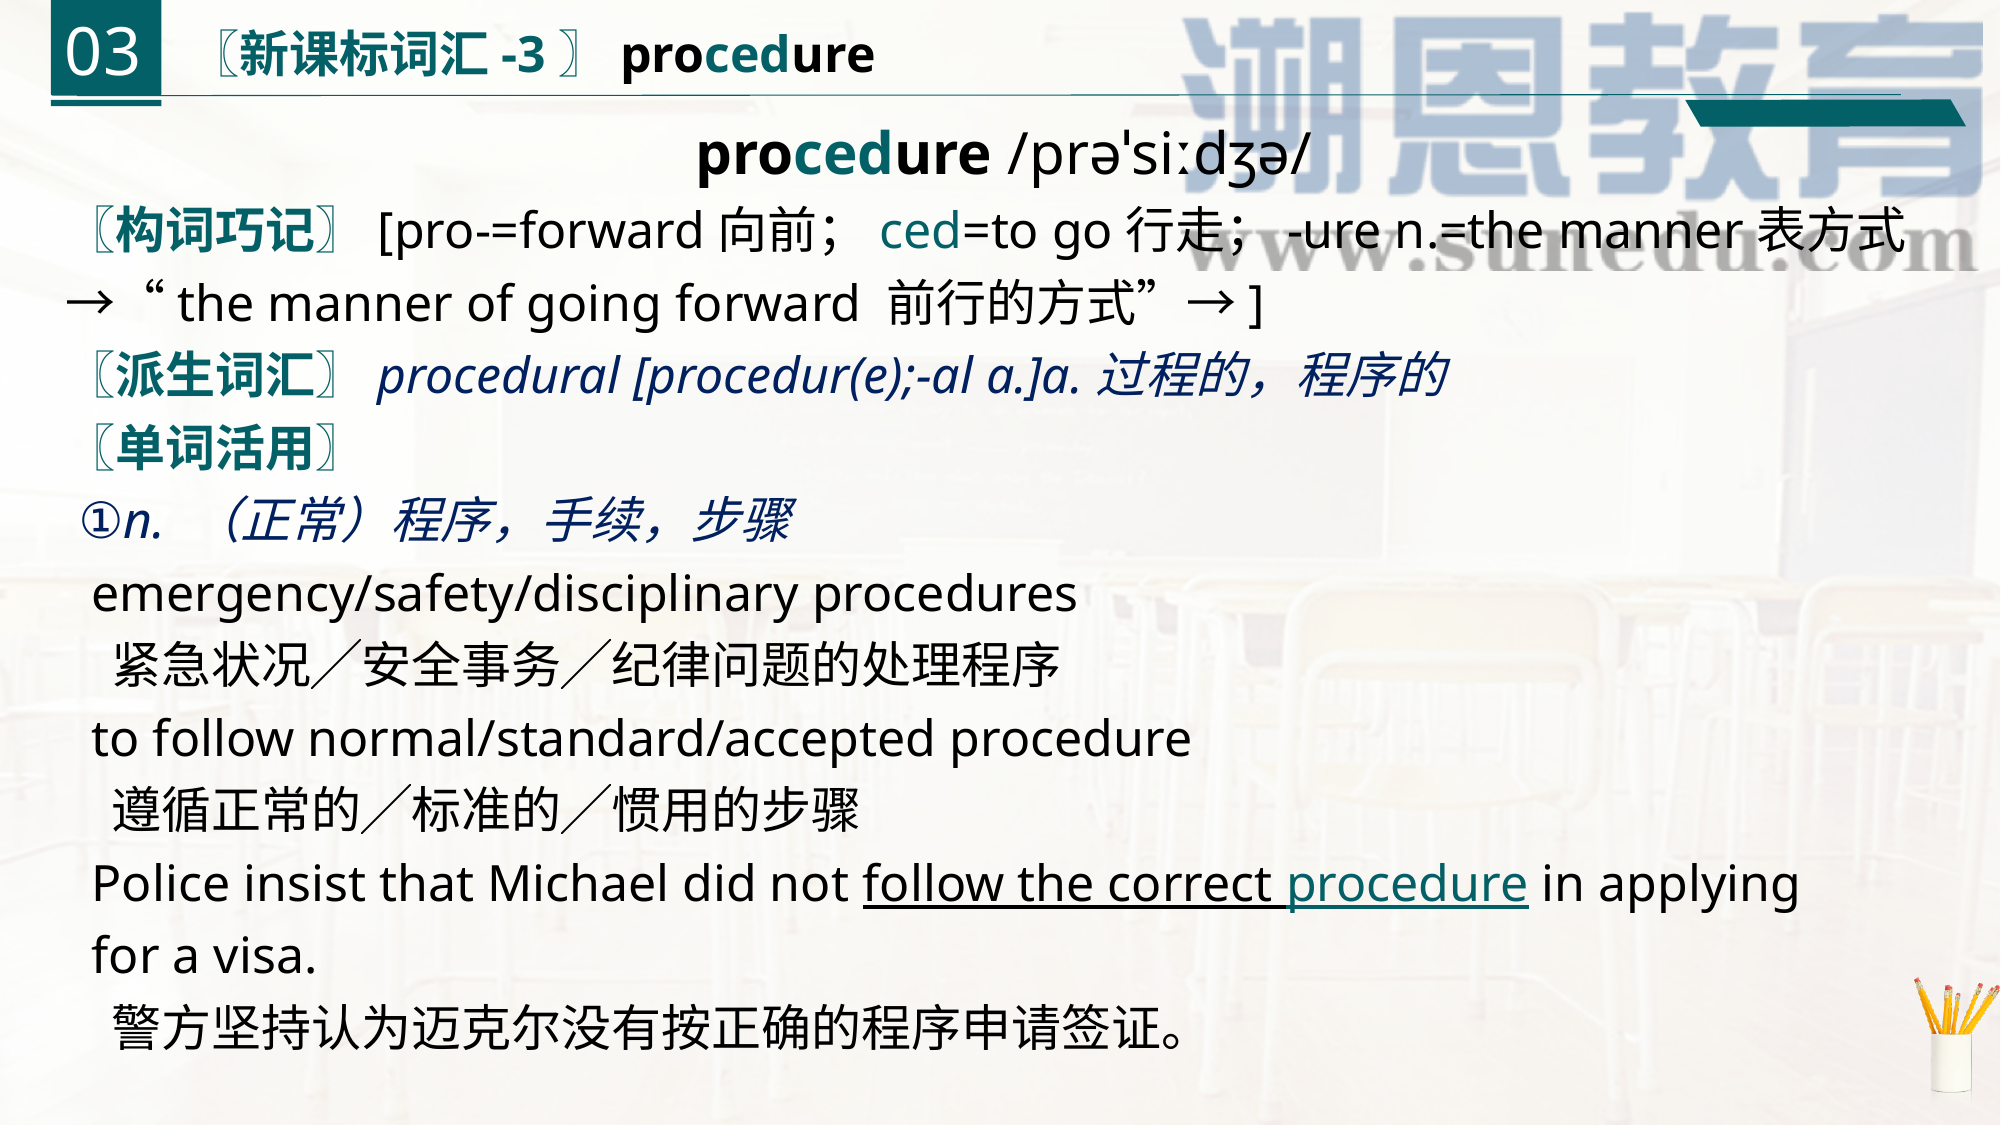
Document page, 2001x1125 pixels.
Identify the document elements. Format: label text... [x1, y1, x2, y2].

picture [0, 0, 2001, 1125]
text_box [43, 0, 163, 107]
text_box 〖新课标词汇-3〗procedure [174, 14, 1371, 90]
text_box procedure /prəˈsiːdʒə/ 〖构词巧记〗[pro-=forward向前；ced=to go行走；-ure n.=the manner表方式→“the manner of going forward 前行的方式”→] 〖派生词汇〗procedural [procedur(e);-al a.]a.过程的，程序的 〖单词活用〗 ①n. （正常）程序，手续，步骤 emergency/safety/disciplinary procedures 紧急状况╱安全事务╱纪律问题的处理程序 to follow normal/standard/accepted procedure 遵循正常的╱标准的╱惯用的步骤 Police insist that Michael did not follow the correct procedure in applying for a visa. 警方坚持认为迈克尔没有按正确的程序申请签证。 [50, 106, 1941, 1064]
text_box [1685, 99, 1967, 127]
